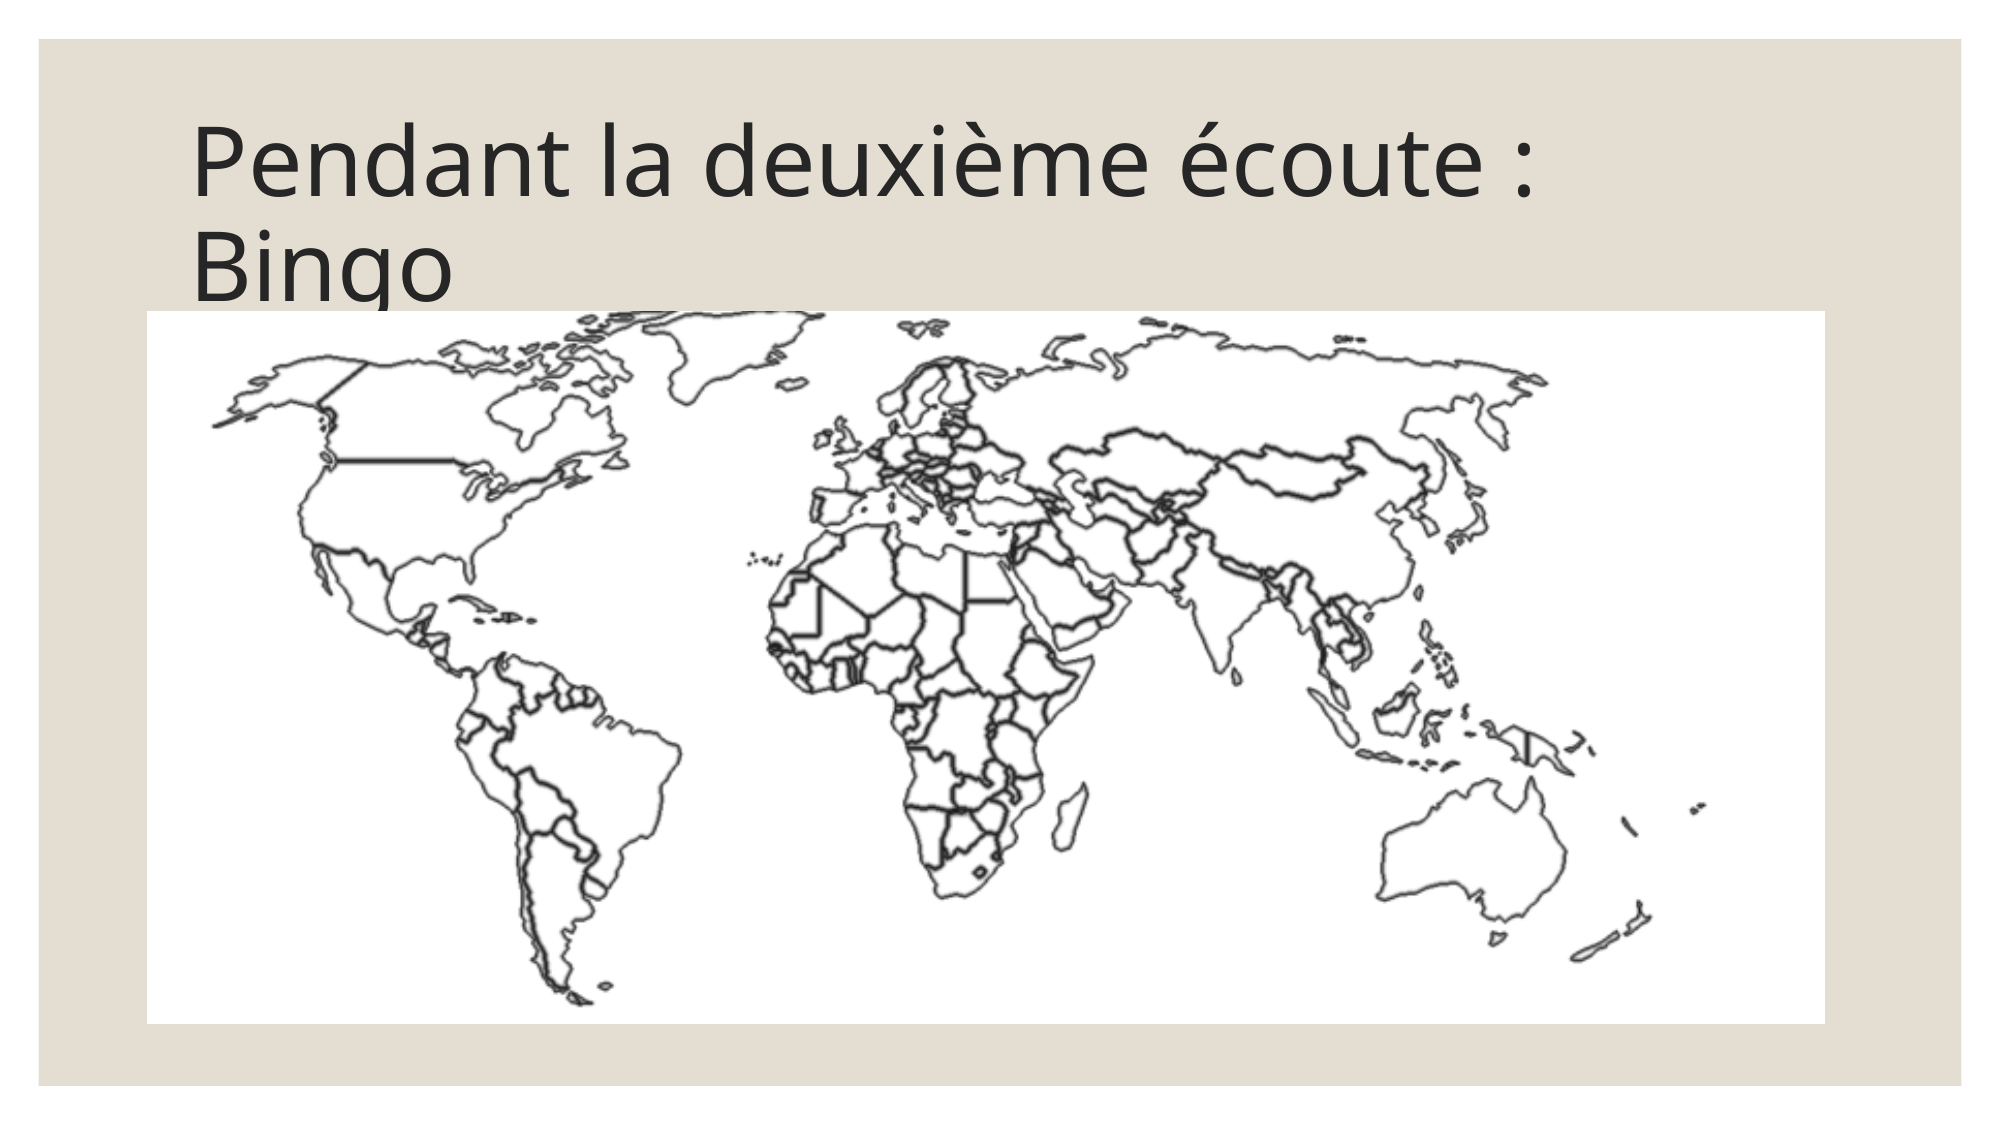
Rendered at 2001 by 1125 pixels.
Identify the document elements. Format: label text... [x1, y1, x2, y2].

title Pendant la deuxième écoute : Bingo [174, 105, 1825, 306]
picture [147, 311, 1825, 1024]
